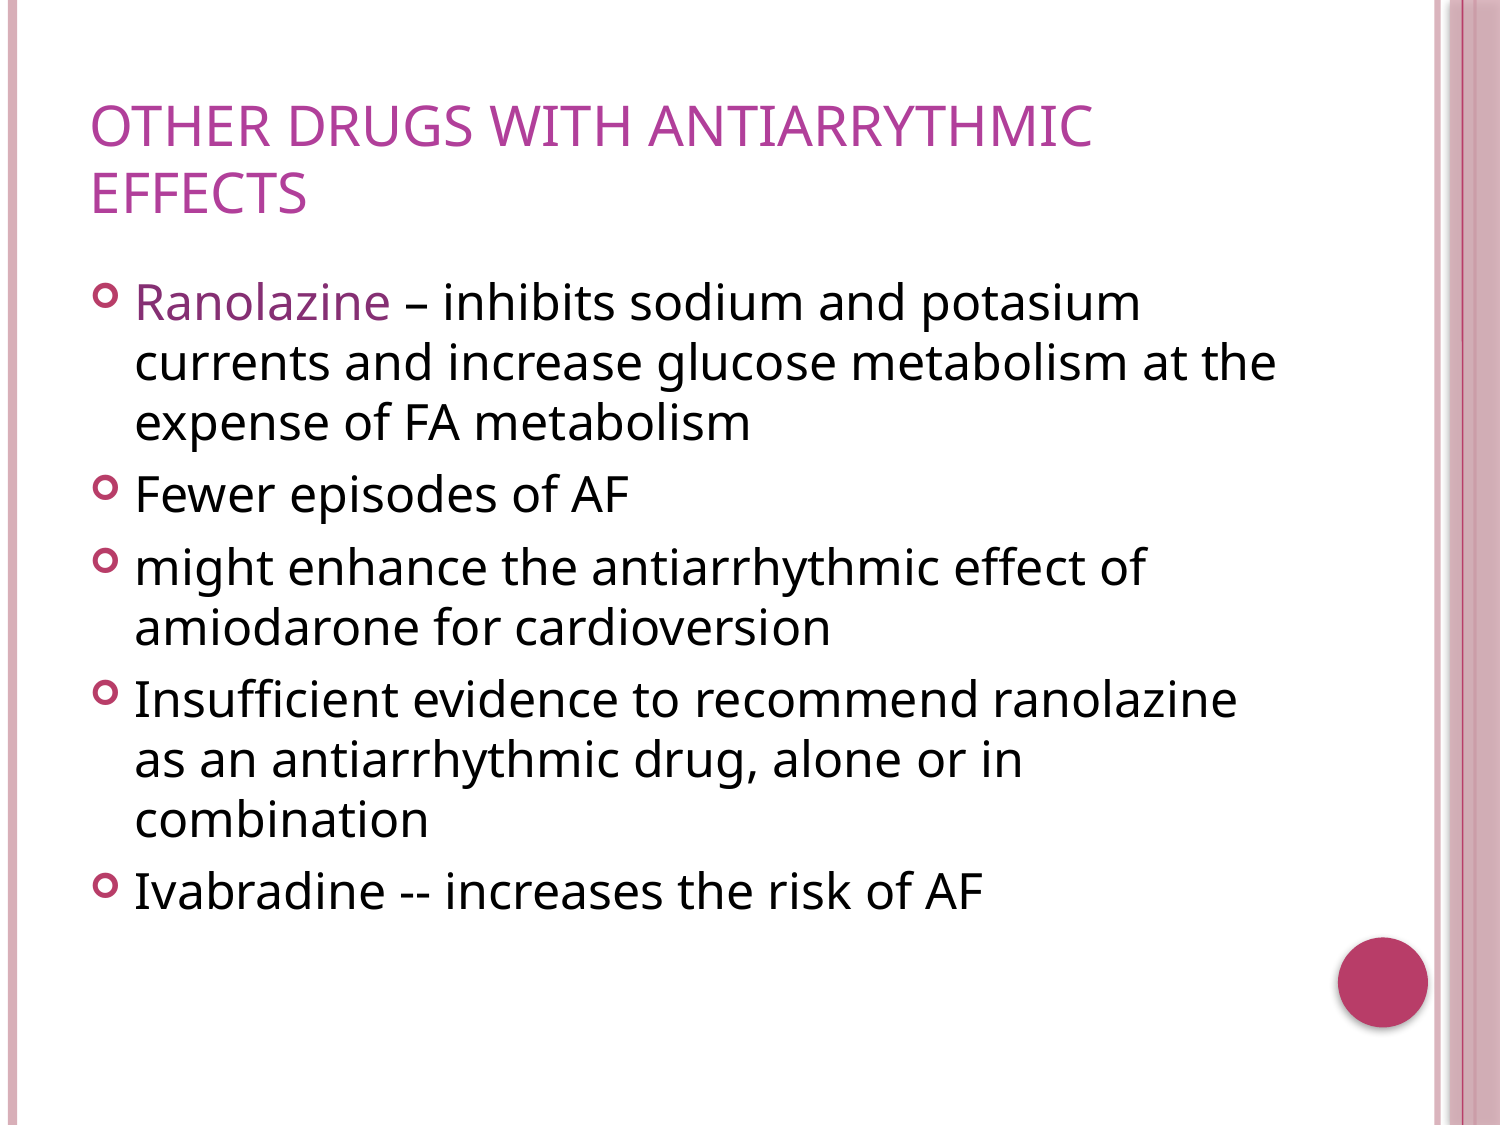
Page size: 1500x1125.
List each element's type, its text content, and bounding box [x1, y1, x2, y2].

title Other drugs with antiarrythmic effects [75, 45, 1300, 233]
list Ranolazine – inhibits sodium and potasium currents and increase glucose metabolism at the expense of FA metabolism Fewer episodes of AF might enhance the antiarrhythmic effect of amiodarone for cardioversion Insufficient evidence to recommend ranolazine as an antiarrhythmic drug, alone or in combination Ivabradine -- increases the risk of AF [75, 262, 1300, 1062]
